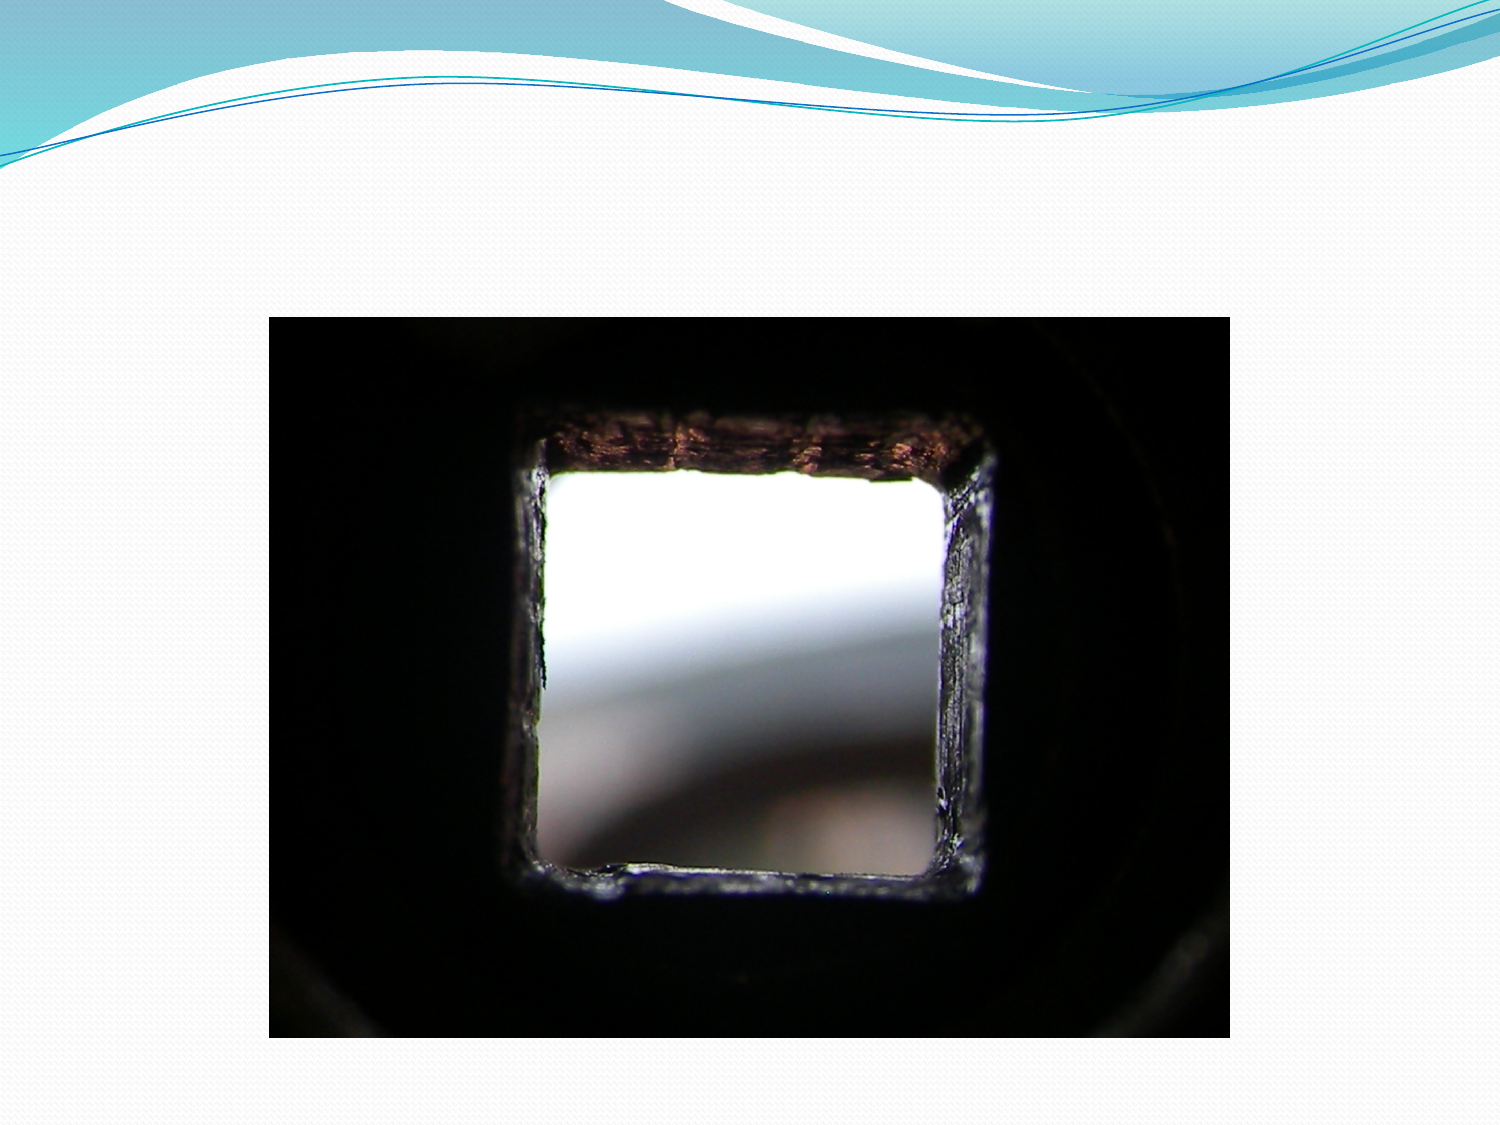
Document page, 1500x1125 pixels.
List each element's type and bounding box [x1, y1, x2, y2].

list [269, 317, 1231, 1038]
